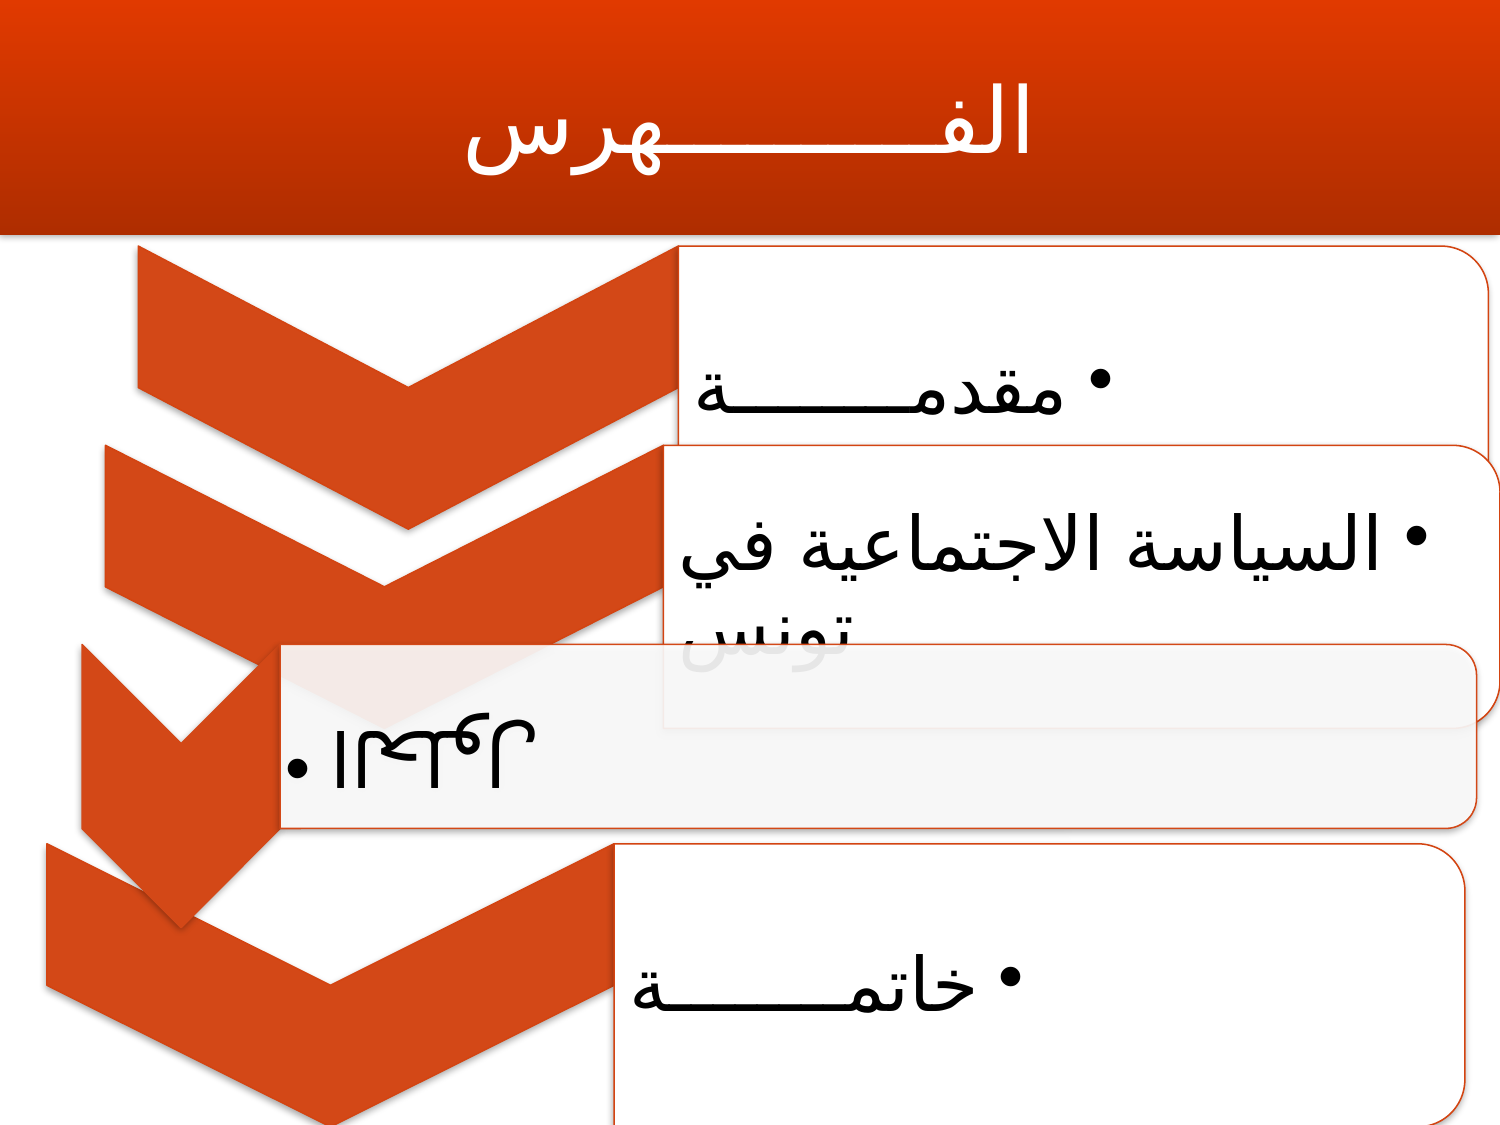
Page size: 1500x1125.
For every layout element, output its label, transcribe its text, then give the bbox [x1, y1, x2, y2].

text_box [105, 445, 1500, 729]
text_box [81, 644, 1477, 928]
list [137, 245, 1489, 443]
title الفــــــــــهرس [0, 0, 1500, 235]
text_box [46, 843, 1466, 1125]
